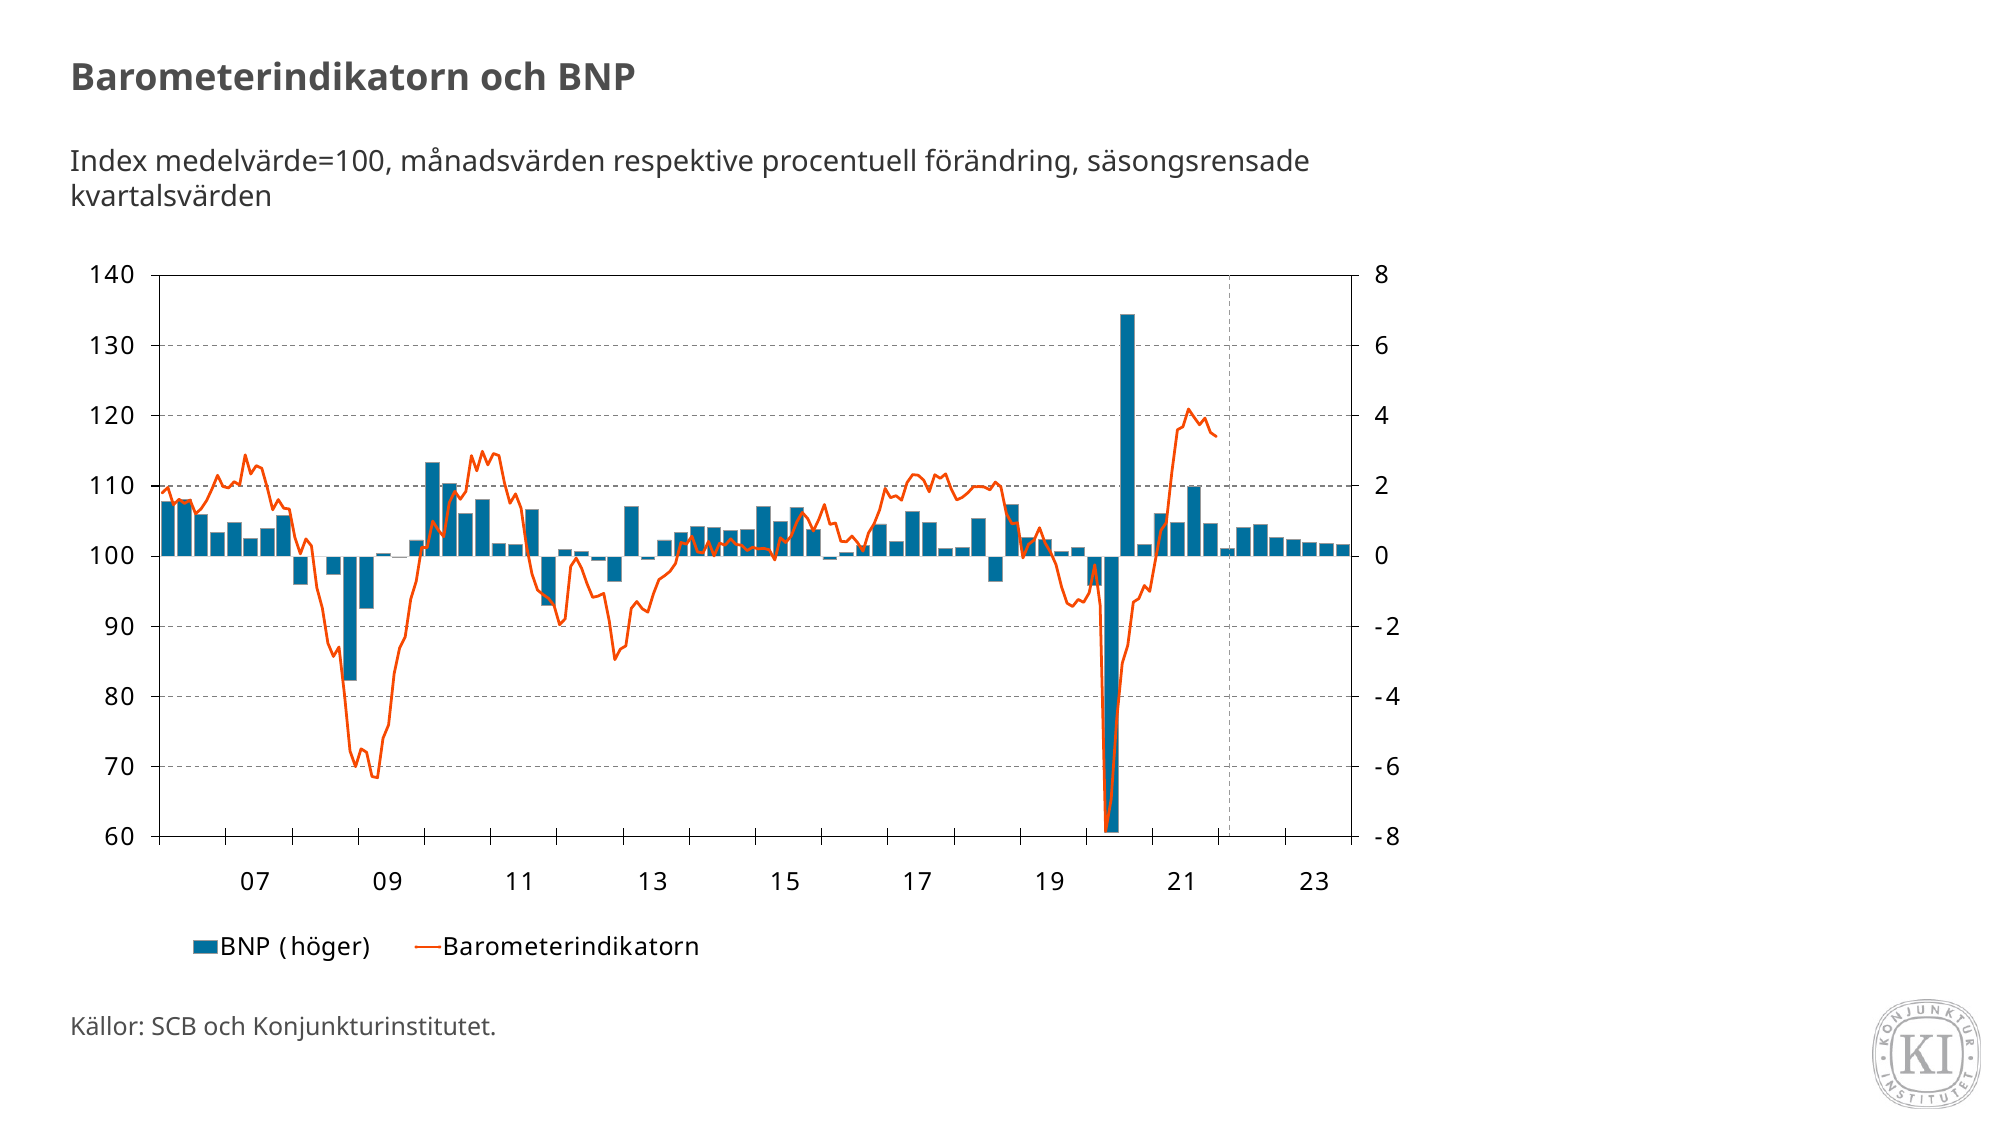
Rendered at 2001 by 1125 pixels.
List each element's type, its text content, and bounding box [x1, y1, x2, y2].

subtitle Källor: SCB och Konjunkturinstitutet. [55, 1003, 1476, 1106]
title Barometerindikatorn och BNP [55, 45, 1476, 128]
list Index medelvärde=100, månadsvärden respektive procentuell förändring, säsongsrensade kvartalsvärden [55, 137, 1476, 220]
picture [1872, 999, 1981, 1109]
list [72, 249, 1491, 984]
